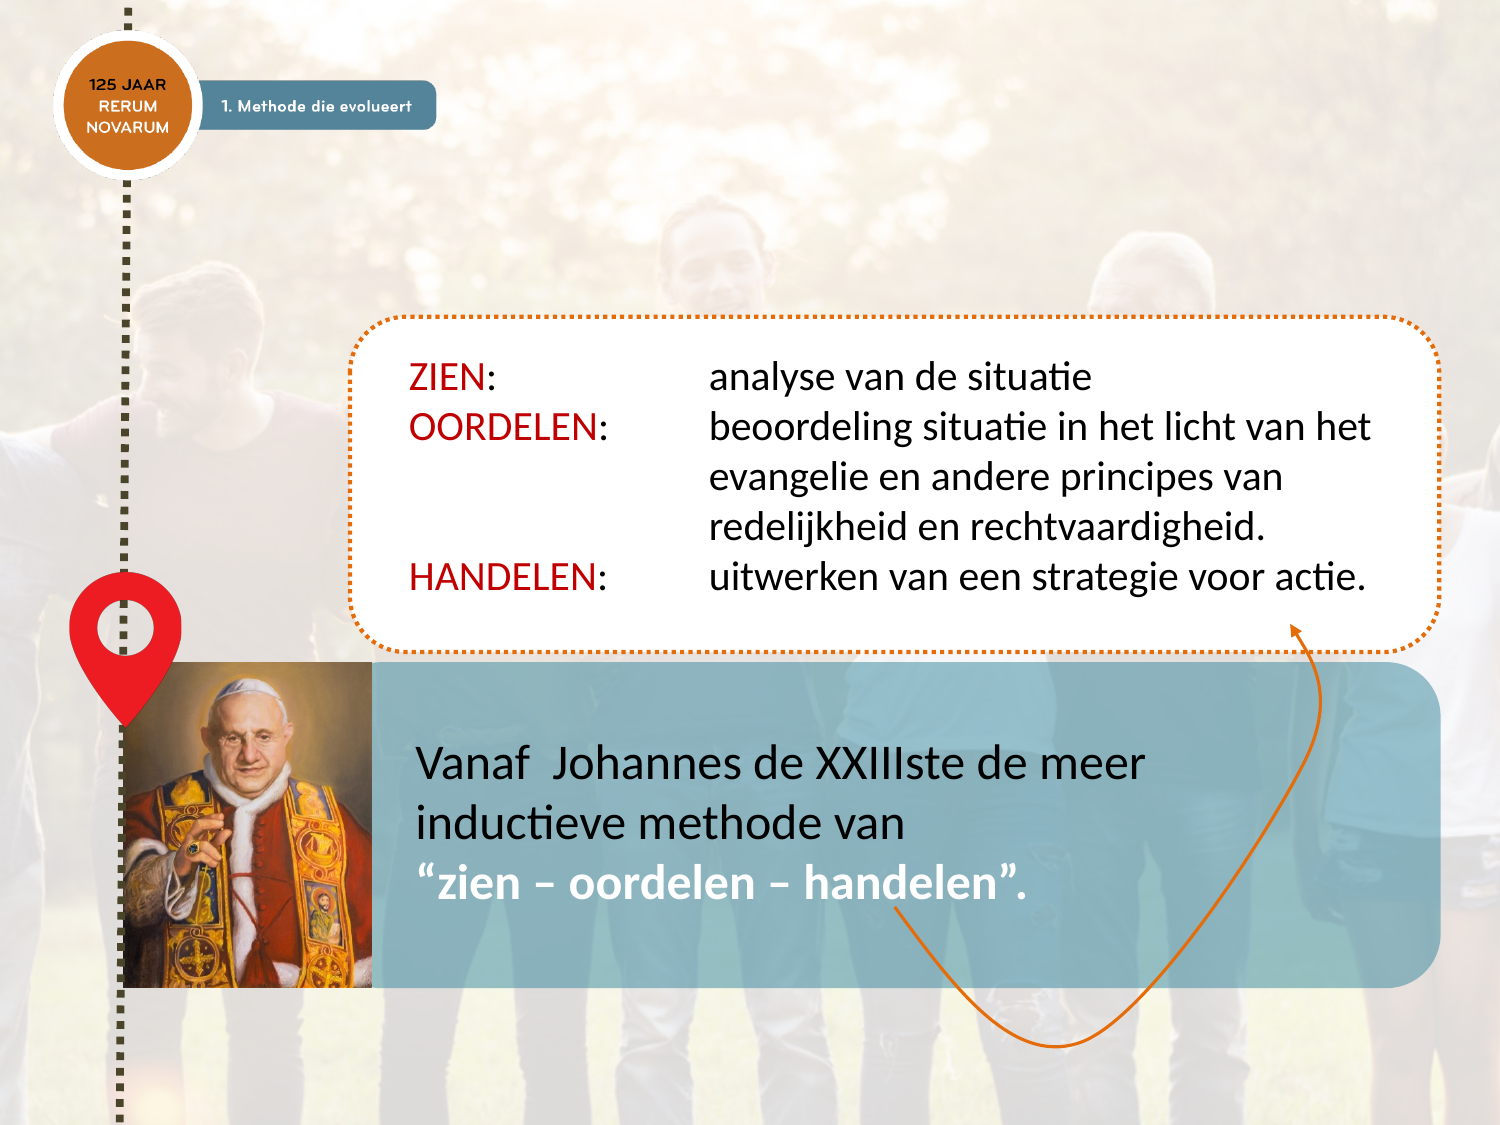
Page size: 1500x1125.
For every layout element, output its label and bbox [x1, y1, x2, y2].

text_box [119, 736, 129, 1125]
picture [0, 0, 1500, 1125]
text_box [119, 251, 129, 570]
